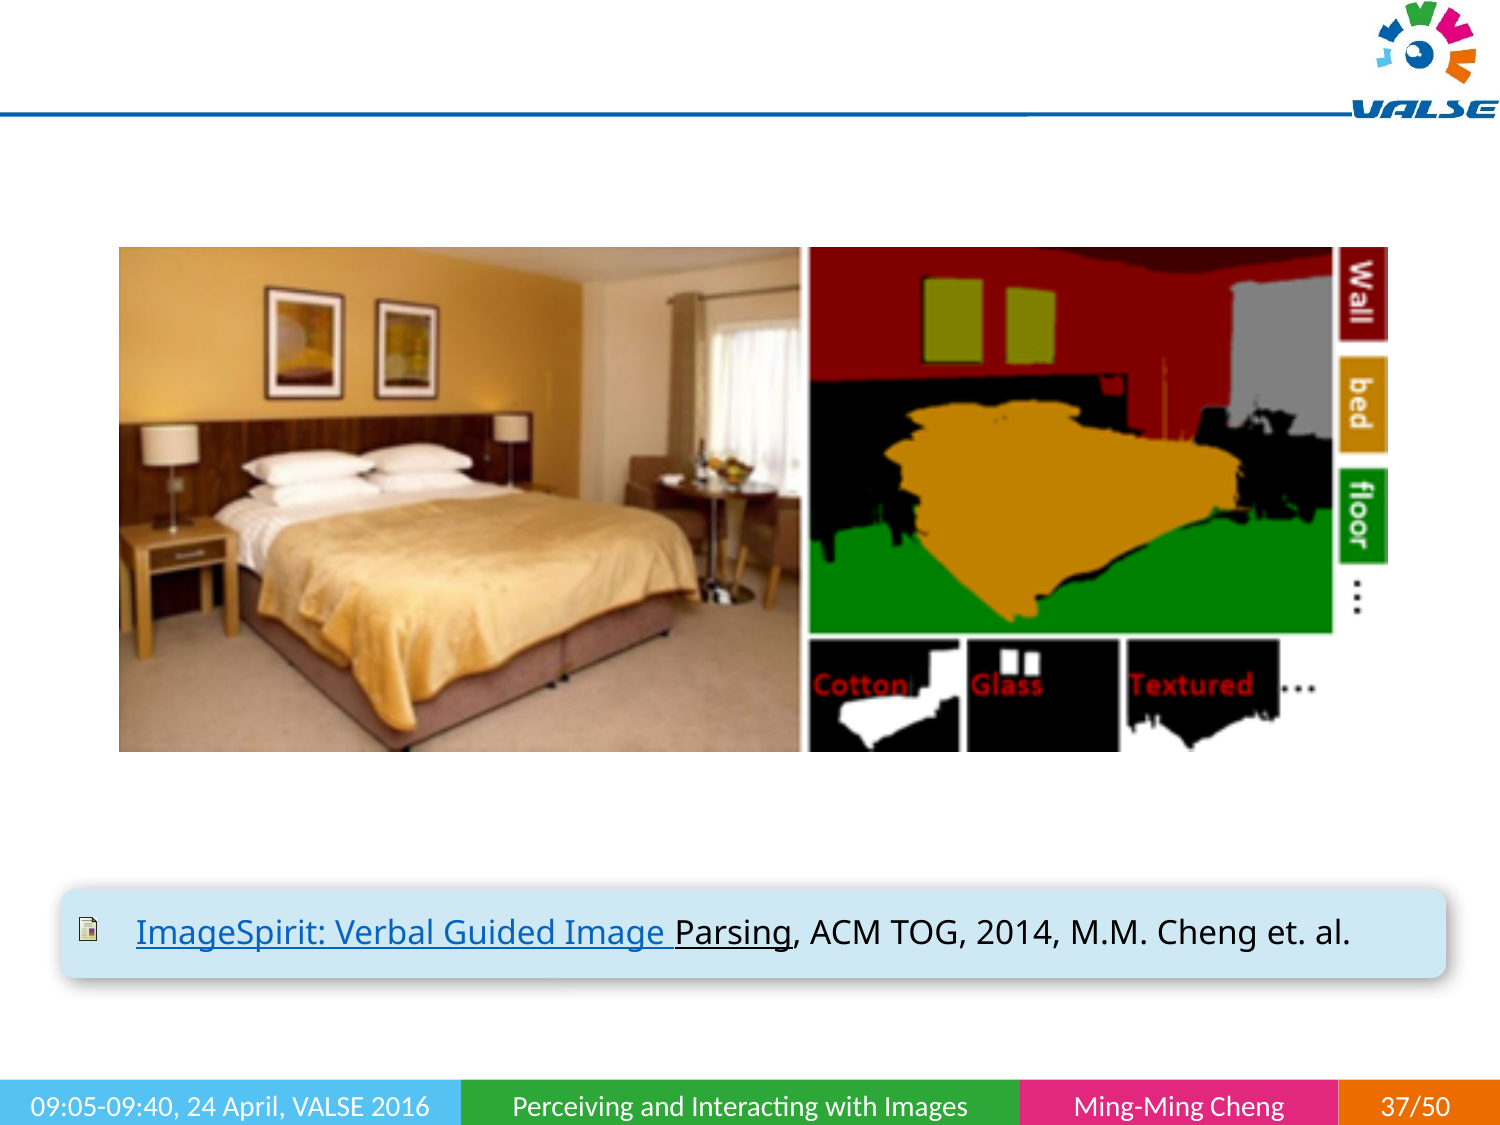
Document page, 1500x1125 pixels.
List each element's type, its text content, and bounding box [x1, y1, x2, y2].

title [0, 0, 1500, 110]
text_box ImageSpirit: Verbal Guided Image Parsing, ACM TOG, 2014, M.M. Cheng et. al. [59, 887, 1448, 980]
picture [79, 917, 104, 941]
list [119, 246, 1388, 752]
picture [1348, 110, 1500, 119]
